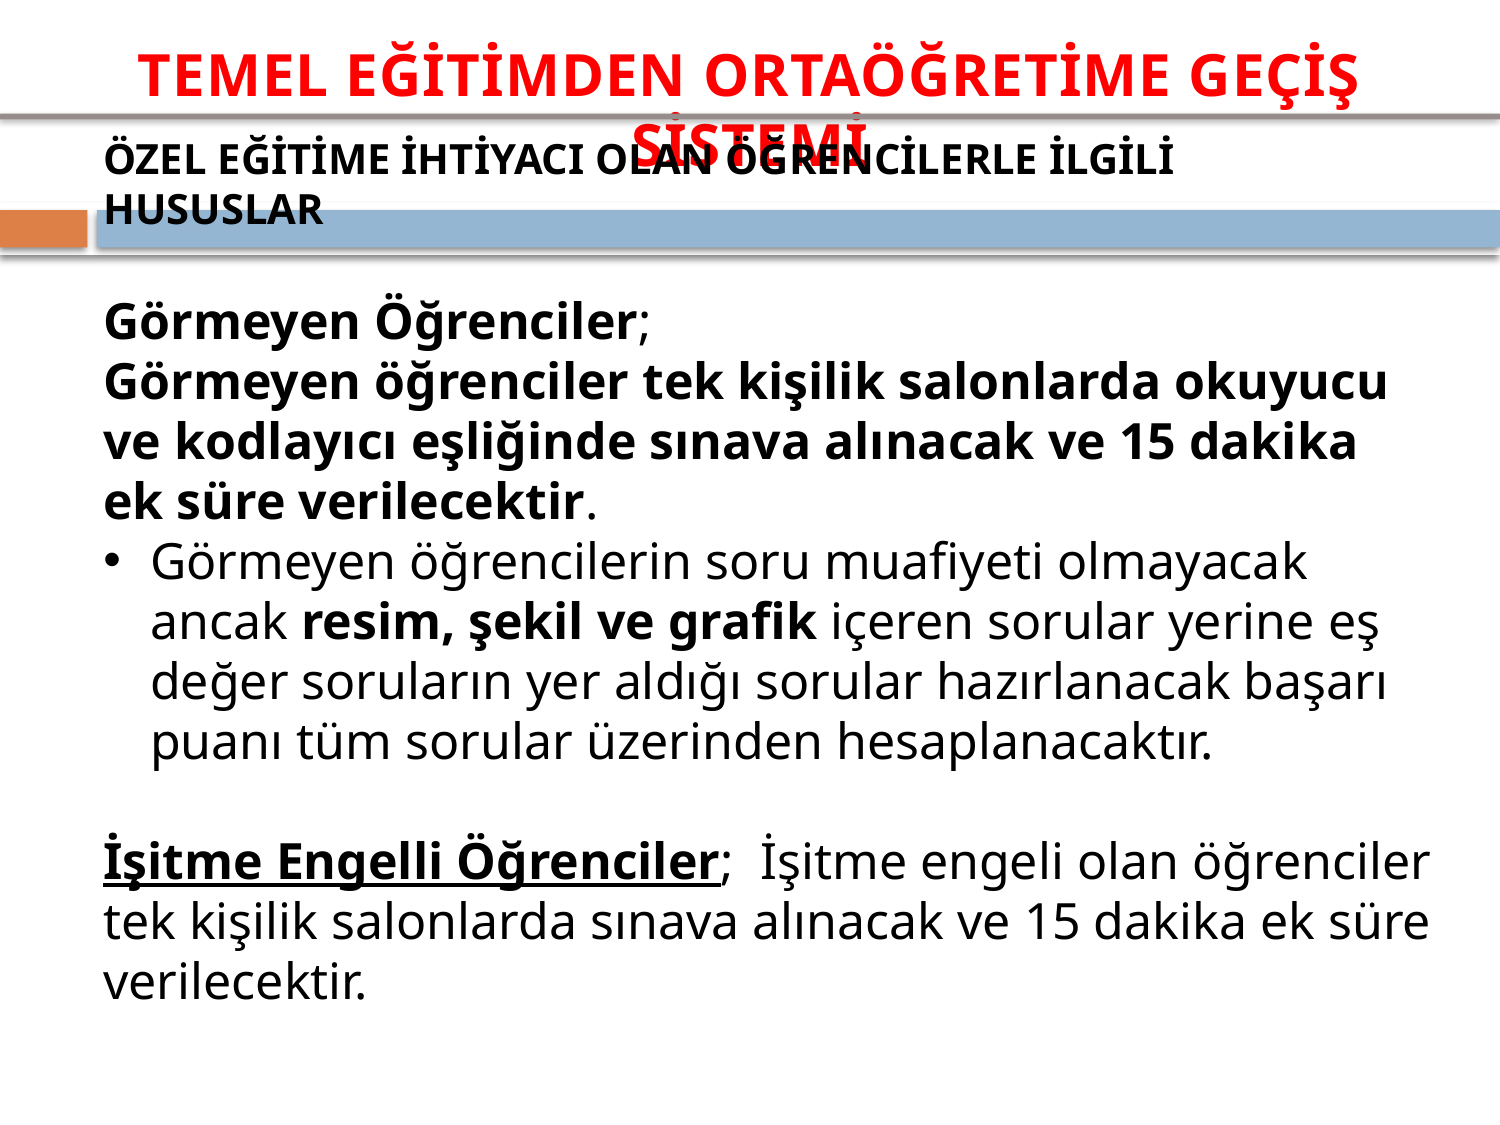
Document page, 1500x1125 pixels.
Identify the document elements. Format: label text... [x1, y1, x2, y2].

text_box Görmeyen Öğrenciler; Görmeyen öğrenciler tek kişilik salonlarda okuyucu ve kodlayıcı eşliğinde sınava alınacak ve 15 dakika ek süre verilecektir. Görmeyen öğrencilerin soru muafiyeti olmayacak ancak resim, şekil ve grafik içeren sorular yerine eş değer soruların yer aldığı sorular hazırlanacak başarı puanı tüm sorular üzerinden hesaplanacaktır. İşitme Engelli Öğrenciler; İşitme engeli olan öğrenciler tek kişilik salonlarda sınava alınacak ve 15 dakika ek süre verilecektir. [88, 282, 1447, 1017]
text_box ÖZEL EĞİTİME İHTİYACI OLAN ÖĞRENCİLERLE İLGİLİ HUSUSLAR [88, 125, 1282, 241]
